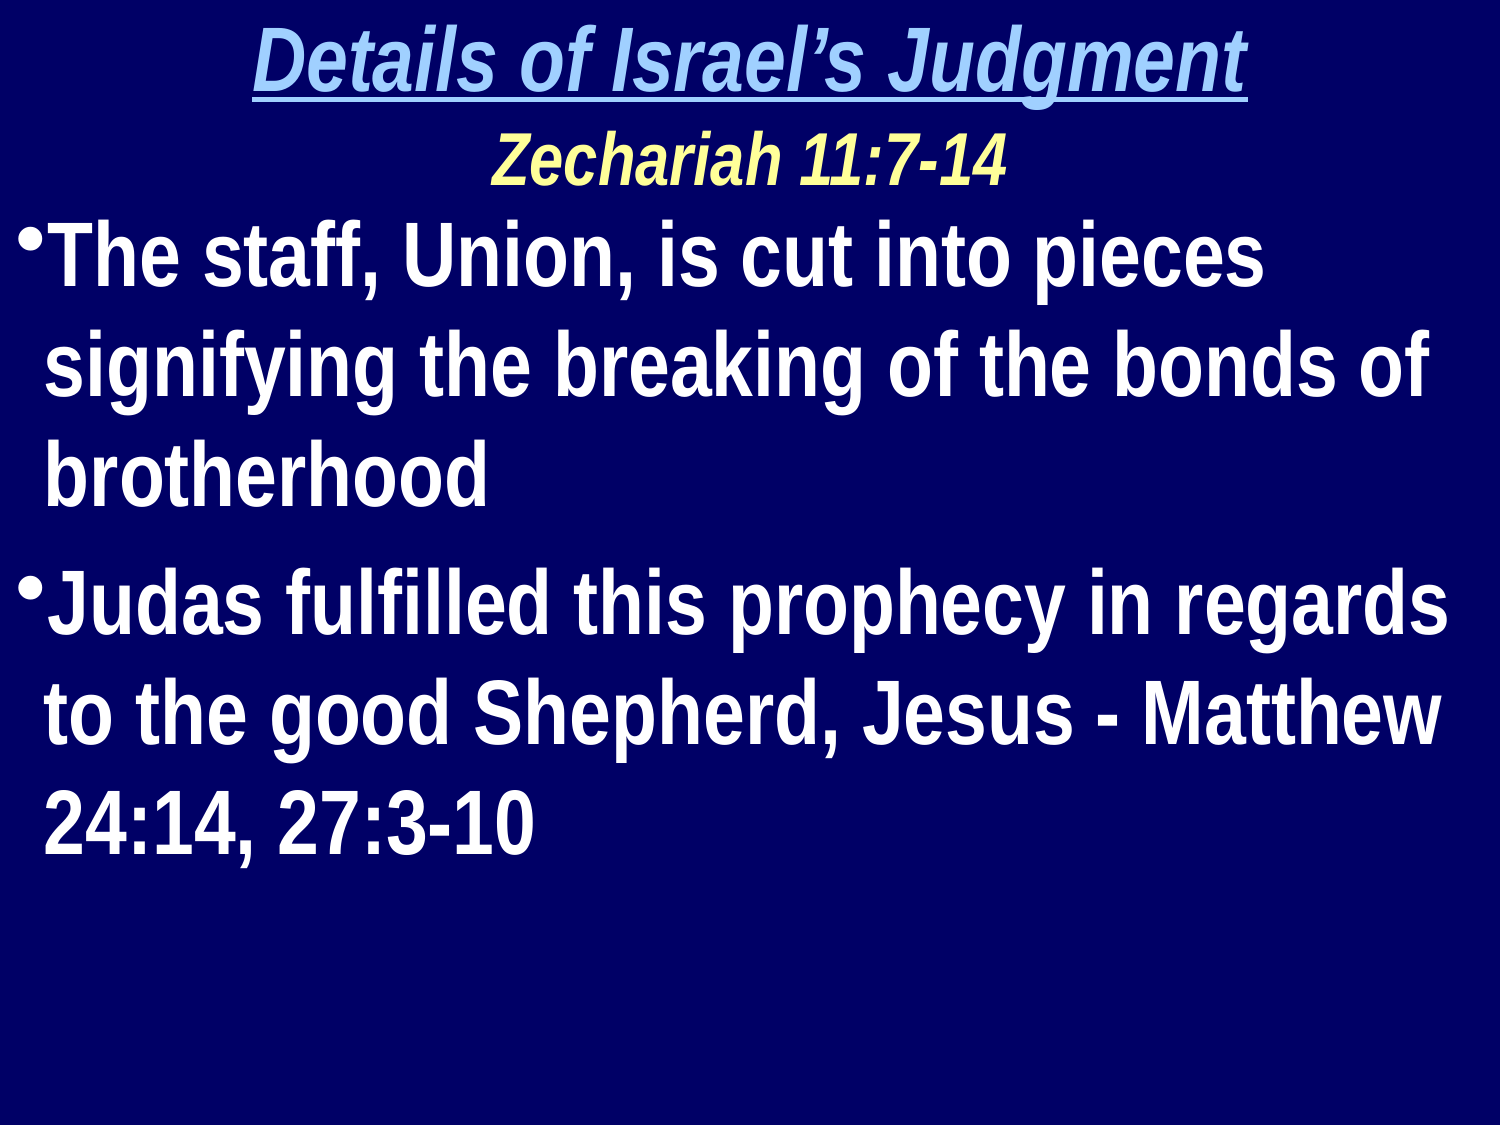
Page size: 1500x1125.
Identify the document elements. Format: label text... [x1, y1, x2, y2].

list The staff, Union, is cut into pieces signifying the breaking of the bonds of brotherhood Judas fulfilled this prophecy in regards to the good Shepherd, Jesus - Matthew 24:14, 27:3-10 [0, 187, 1500, 1125]
title Details of Israel’s Judgment Zechariah 11:7-14 [0, 0, 1500, 187]
